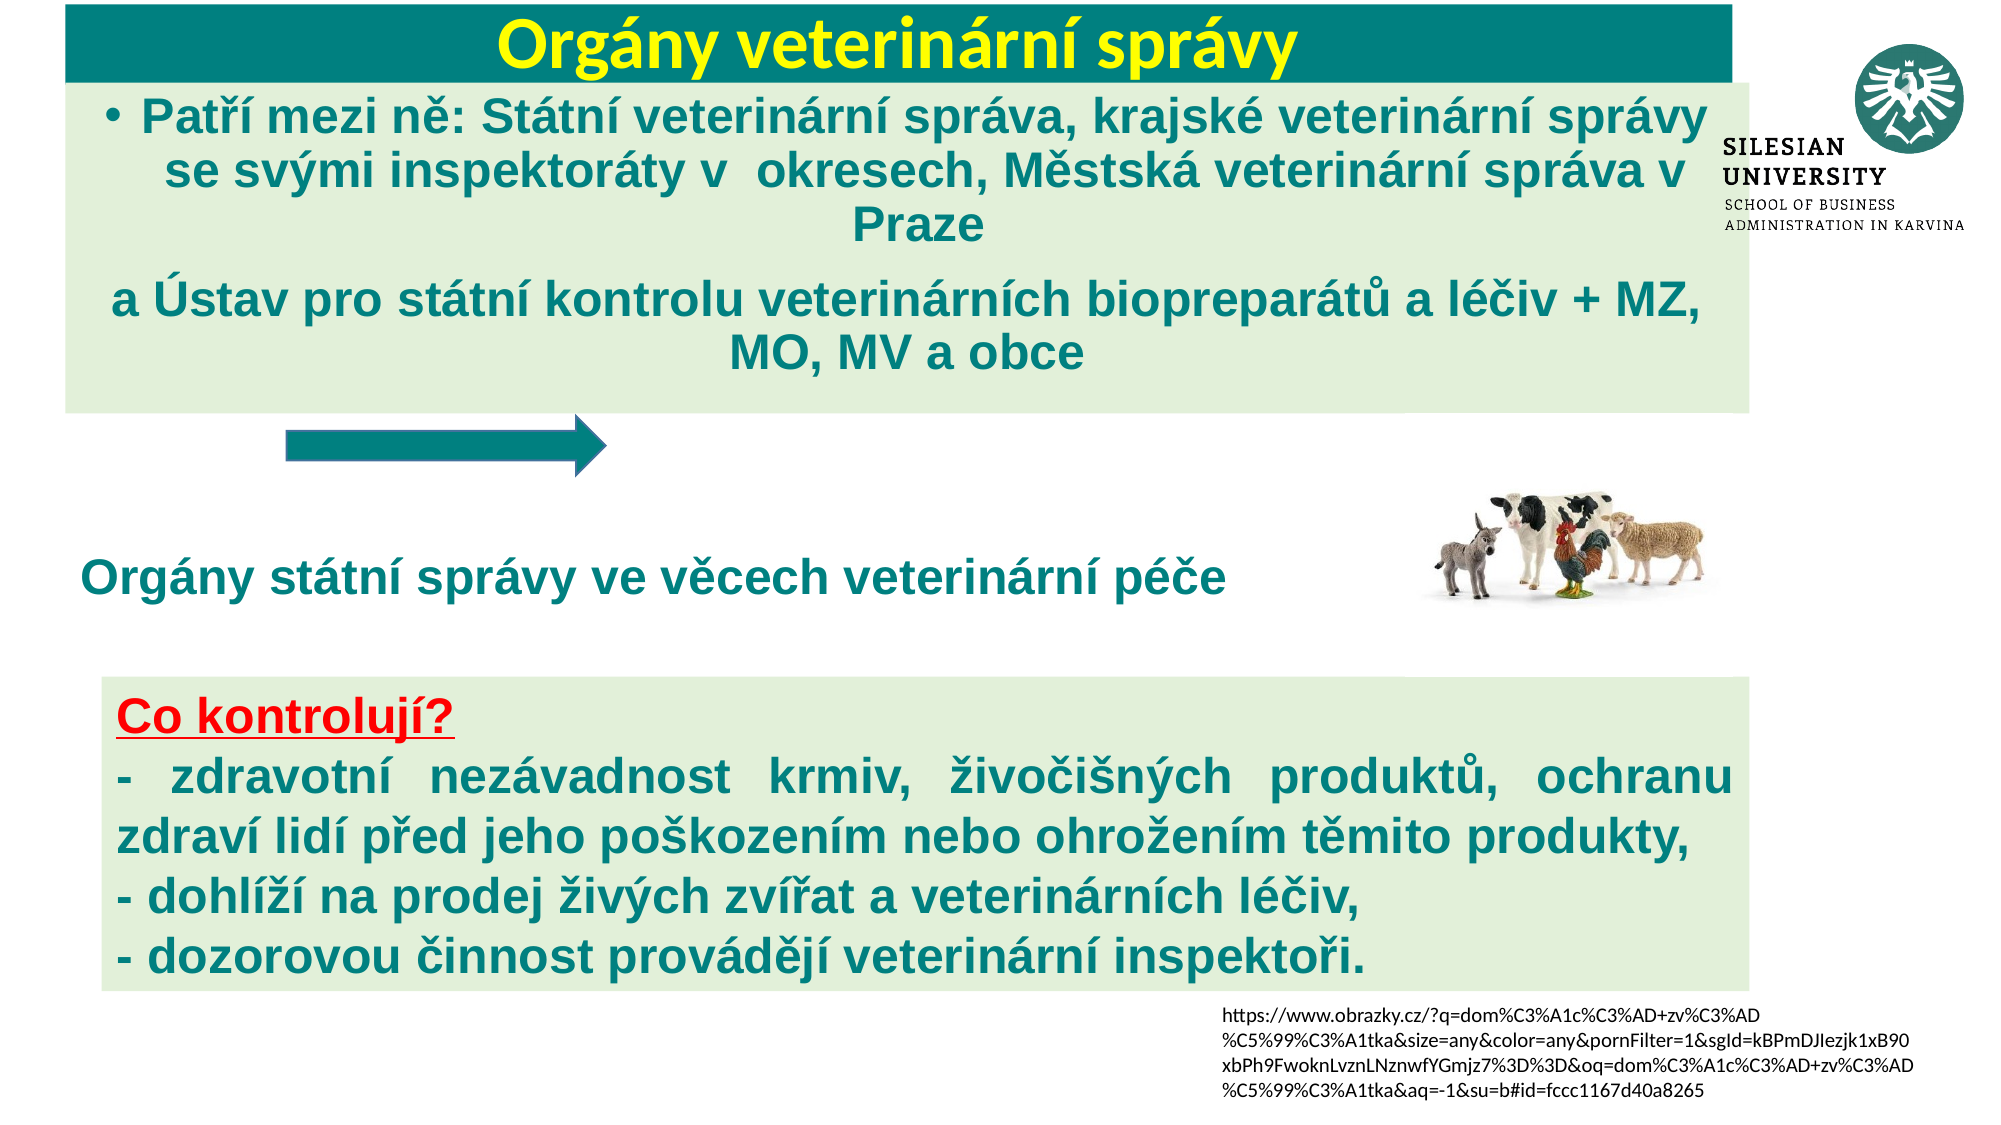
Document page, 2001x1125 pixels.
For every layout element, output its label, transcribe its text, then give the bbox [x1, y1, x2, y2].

title Orgány veterinární správy [65, 4, 1733, 82]
list Patří mezi ně: Státní veterinární správa, krajské veterinární správy se svými inspektoráty v okresech, Městská veterinární správa v Praze a Ústav pro státní kontrolu veterinárních biopreparátů a léčiv + MZ, MO, MV a obce Orgány státní správy ve věcech veterinární péče [65, 82, 1750, 414]
text_box [285, 413, 608, 478]
text_box Co kontrolují? - zdravotní nezávadnost krmiv, živočišných produktů, ochranu zdraví lidí před jeho poškozením nebo ohrožením těmito produkty, - dohlíží na prodej živých zvířat a veterinárních léčiv, - dozorovou činnost provádějí veterinární inspektoři. [101, 676, 1750, 992]
picture [1405, 413, 1733, 677]
text_box https://www.obrazky.cz/?q=dom%C3%A1c%C3%AD+zv%C3%AD%C5%99%C3%A1tka&size=any&color=any&pornFilter=1&sgId=kBPmDJIezjk1xB90xbPh9FwoknLvznLNznwfYGmjz7%3D%3D&oq=dom%C3%A1c%C3%AD+zv%C3%AD%C5%99%C3%A1tka&aq=-1&su=b#id=fccc1167d40a8265 [1207, 994, 1931, 1110]
picture [1723, 44, 1964, 230]
